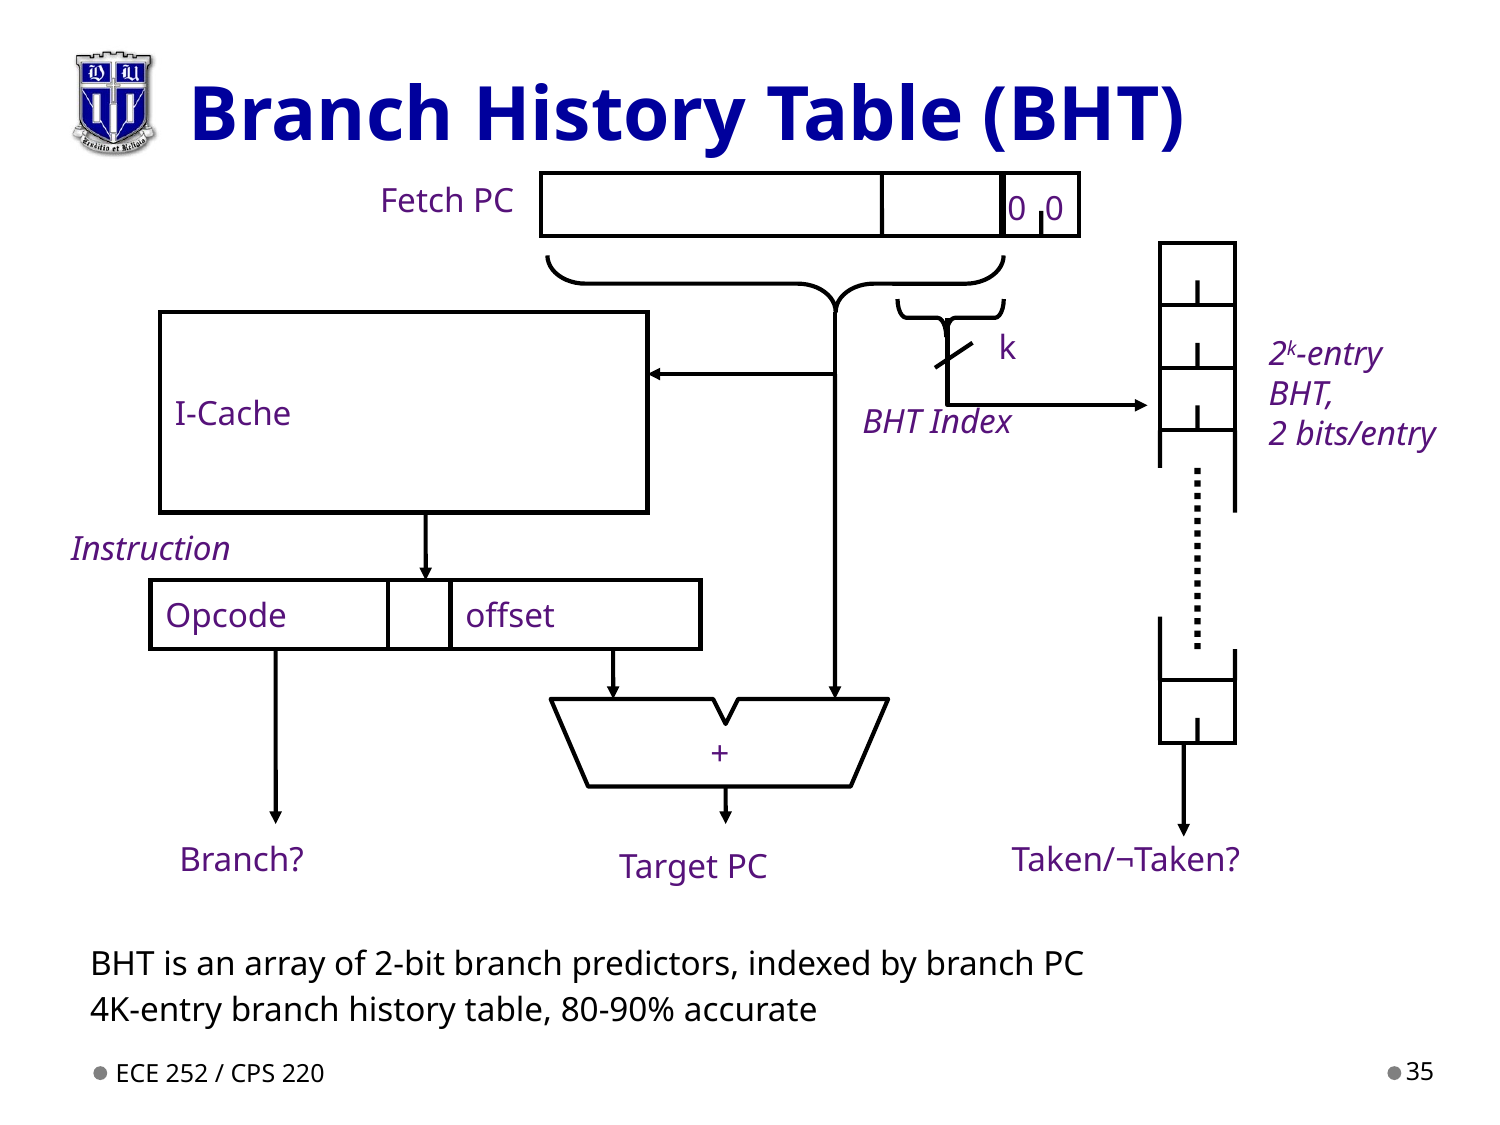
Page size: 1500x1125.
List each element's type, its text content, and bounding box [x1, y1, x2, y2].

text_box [158, 659, 845, 894]
slide_number 35 [1401, 1042, 1494, 1103]
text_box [44, 254, 842, 650]
picture [62, 45, 163, 161]
text_box Branch History Table (BHT) [173, 24, 1475, 163]
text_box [358, 171, 848, 236]
list BHT is an array of 2-bit branch predictors, indexed by branch PC 4K-entry branch history table, 80-90% accurate [75, 934, 1412, 1023]
footer ECE 252 / CPS 220 [108, 1042, 576, 1103]
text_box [847, 172, 1467, 887]
